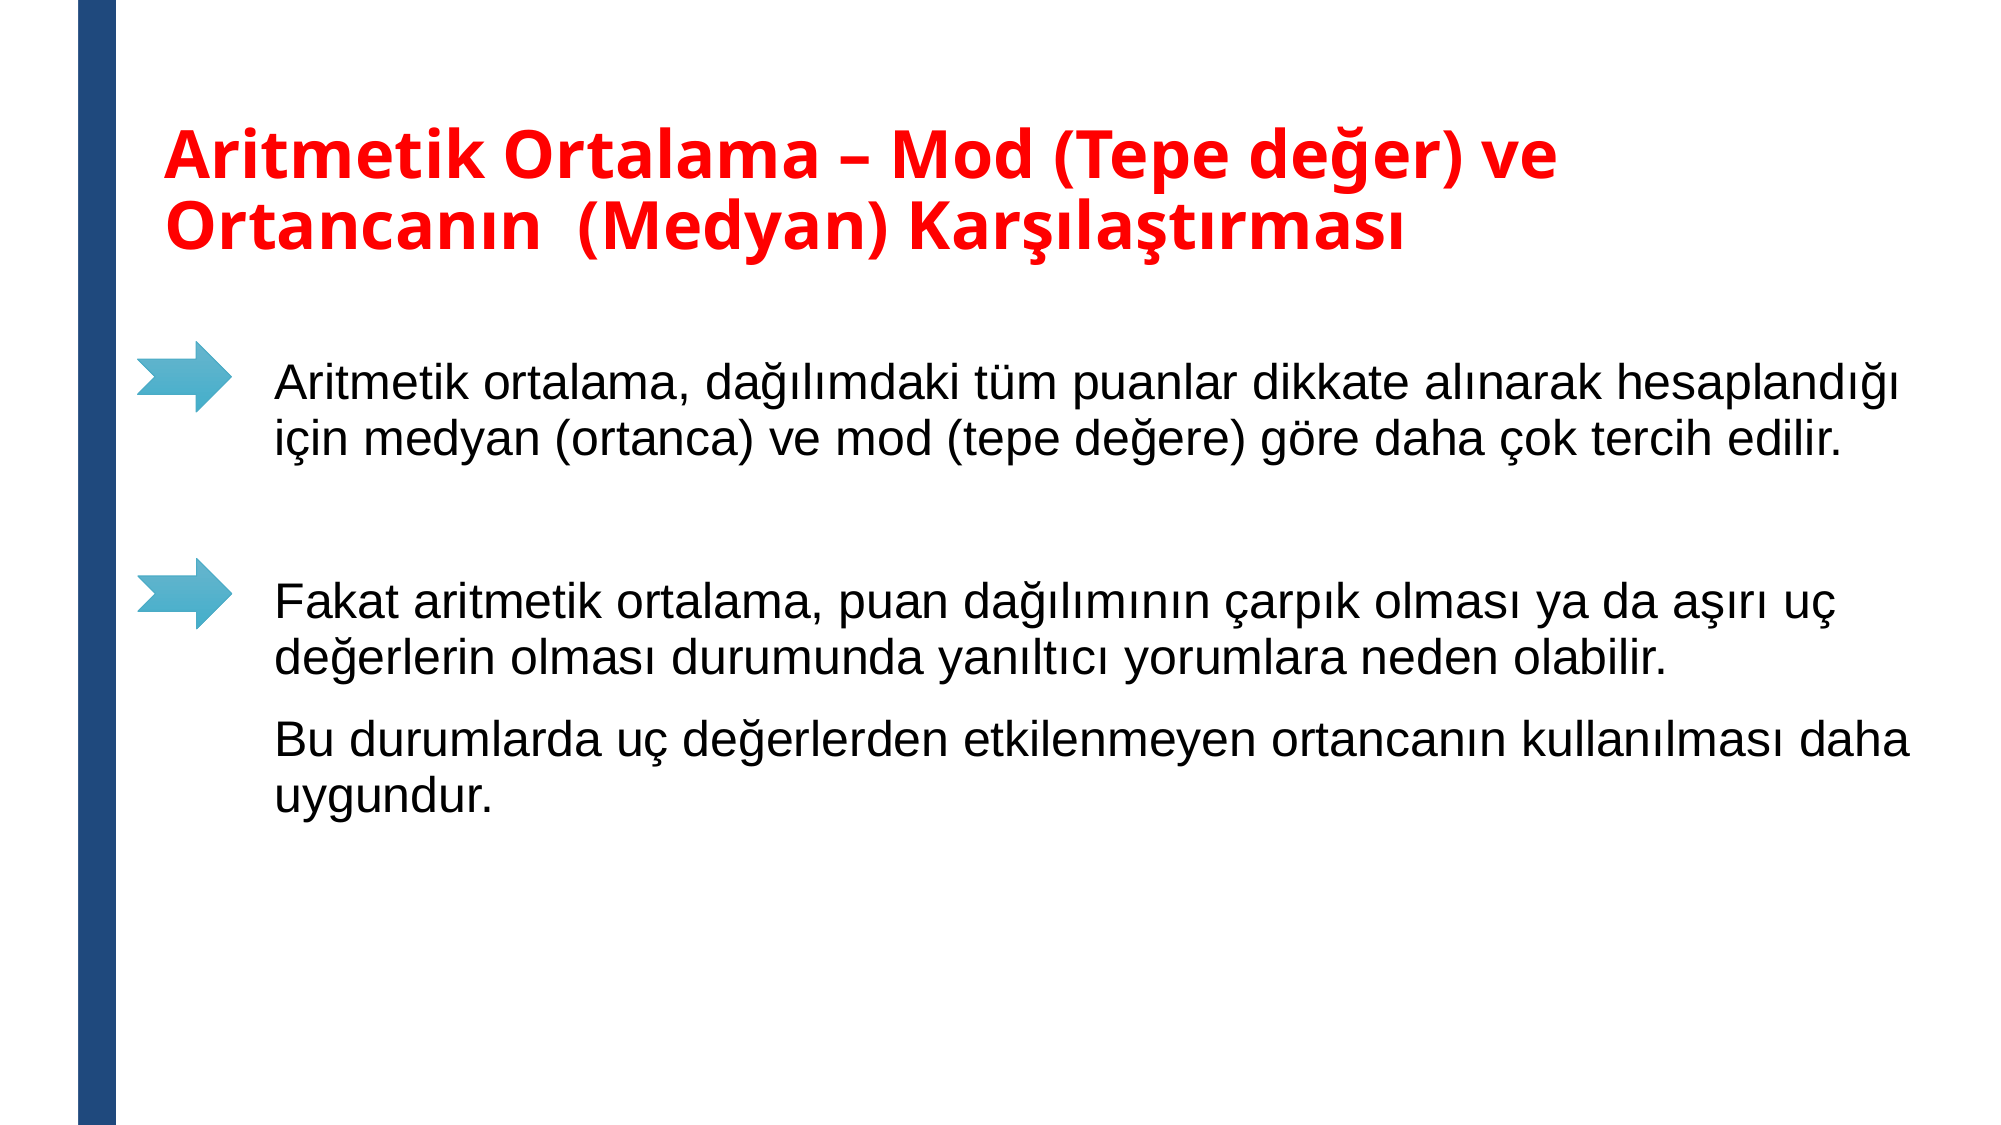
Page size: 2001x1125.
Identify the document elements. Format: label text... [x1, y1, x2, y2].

text_box [137, 557, 233, 630]
list Aritmetik ortalama, dağılımdaki tüm puanlar dikkate alınarak hesaplandığı için medyan (ortanca) ve mod (tepe değere) göre daha çok tercih edilir. Fakat aritmetik ortalama, puan dağılımının çarpık olması ya da aşırı uç değerlerin olması durumunda yanıltıcı yorumlara neden olabilir. Bu durumlarda uç değerlerden etkilenmeyen ortancanın kullanılması daha uygundur. [259, 346, 1969, 834]
text_box [291, 704, 1693, 1080]
text_box [137, 341, 232, 413]
title Aritmetik Ortalama – Mod (Tepe değer) ve Ortancanın (Medyan) Karşılaştırması [149, 113, 1914, 268]
